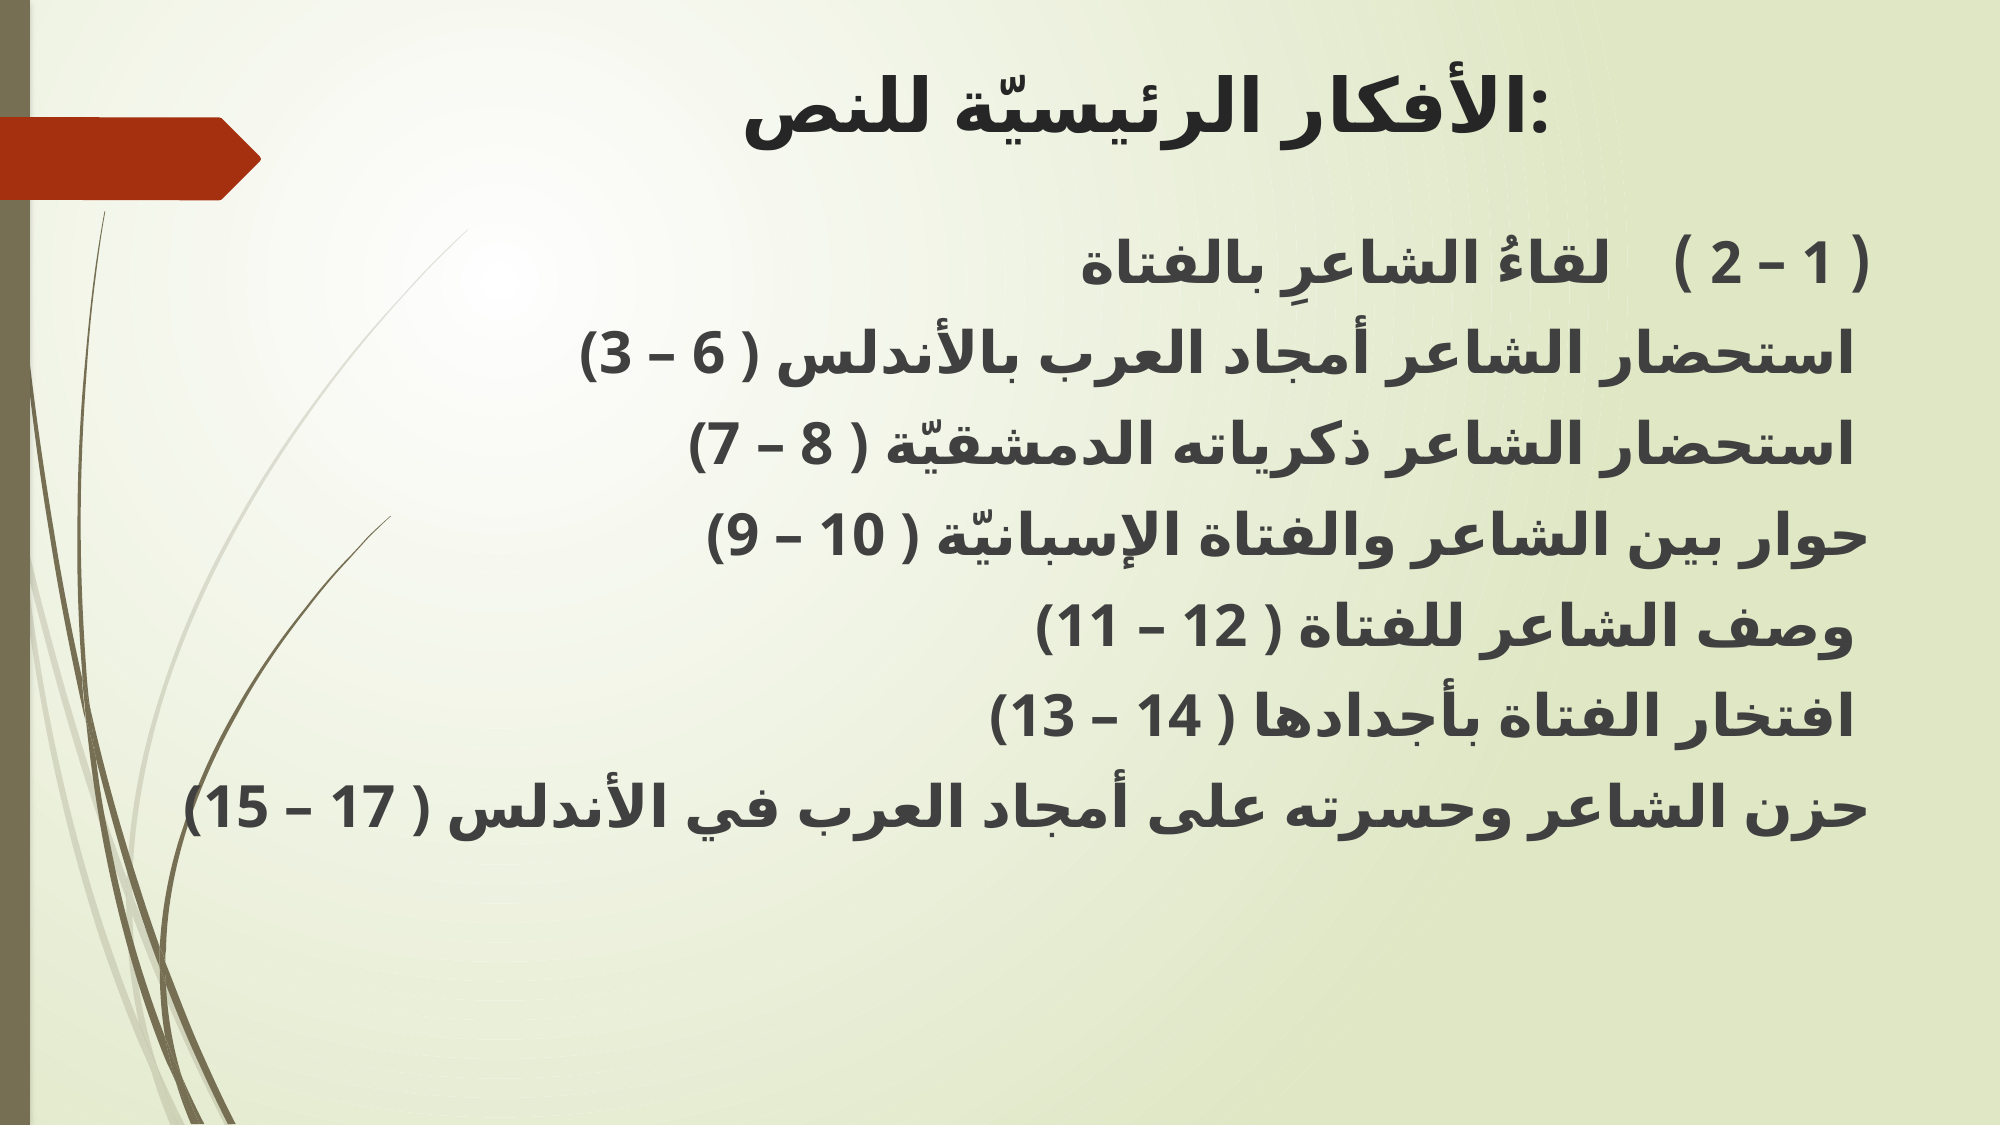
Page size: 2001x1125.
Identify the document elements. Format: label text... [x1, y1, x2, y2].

list ( 1 – 2 ) لقاءُ الشاعرِ بالفتاة (3 – 6 ) استحضار الشاعر أمجاد العرب بالأندلس (7 – 8 ) استحضار الشاعر ذكرياته الدمشقيّة (9 – 10 ) حوار بين الشاعر والفتاة الإسبانيّة (11 – 12 ) وصف الشاعر للفتاة (13 – 14 ) افتخار الفتاة بأجدادها (15 – 17 ) حزن الشاعر وحسرته على أمجاد العرب في الأندلس [154, 217, 1888, 1055]
title الأفكار الرئيسيّة للنص: [425, 50, 1888, 217]
